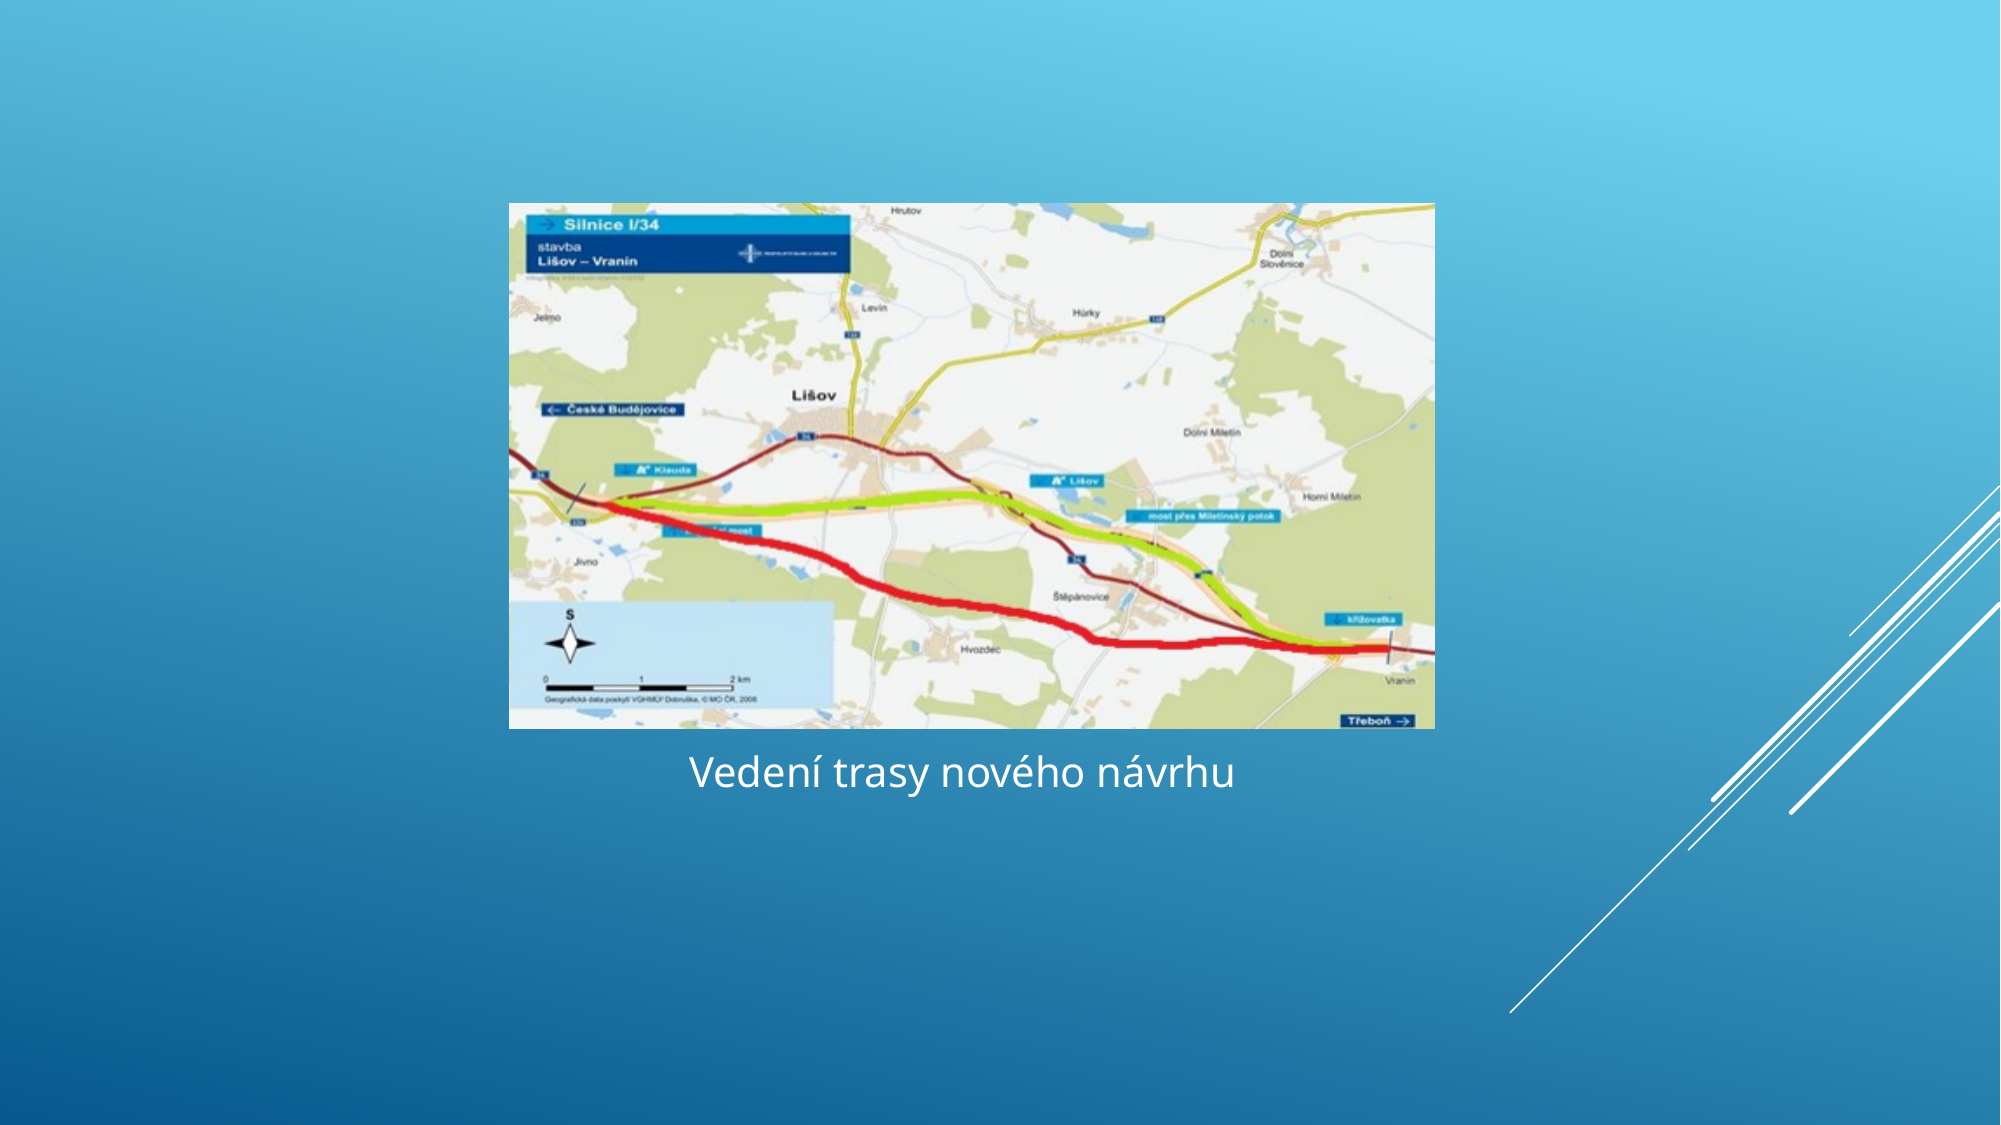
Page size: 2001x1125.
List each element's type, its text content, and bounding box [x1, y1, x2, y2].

picture [509, 203, 1435, 729]
text_box Vedení trasy nového návrhu [674, 738, 1696, 803]
